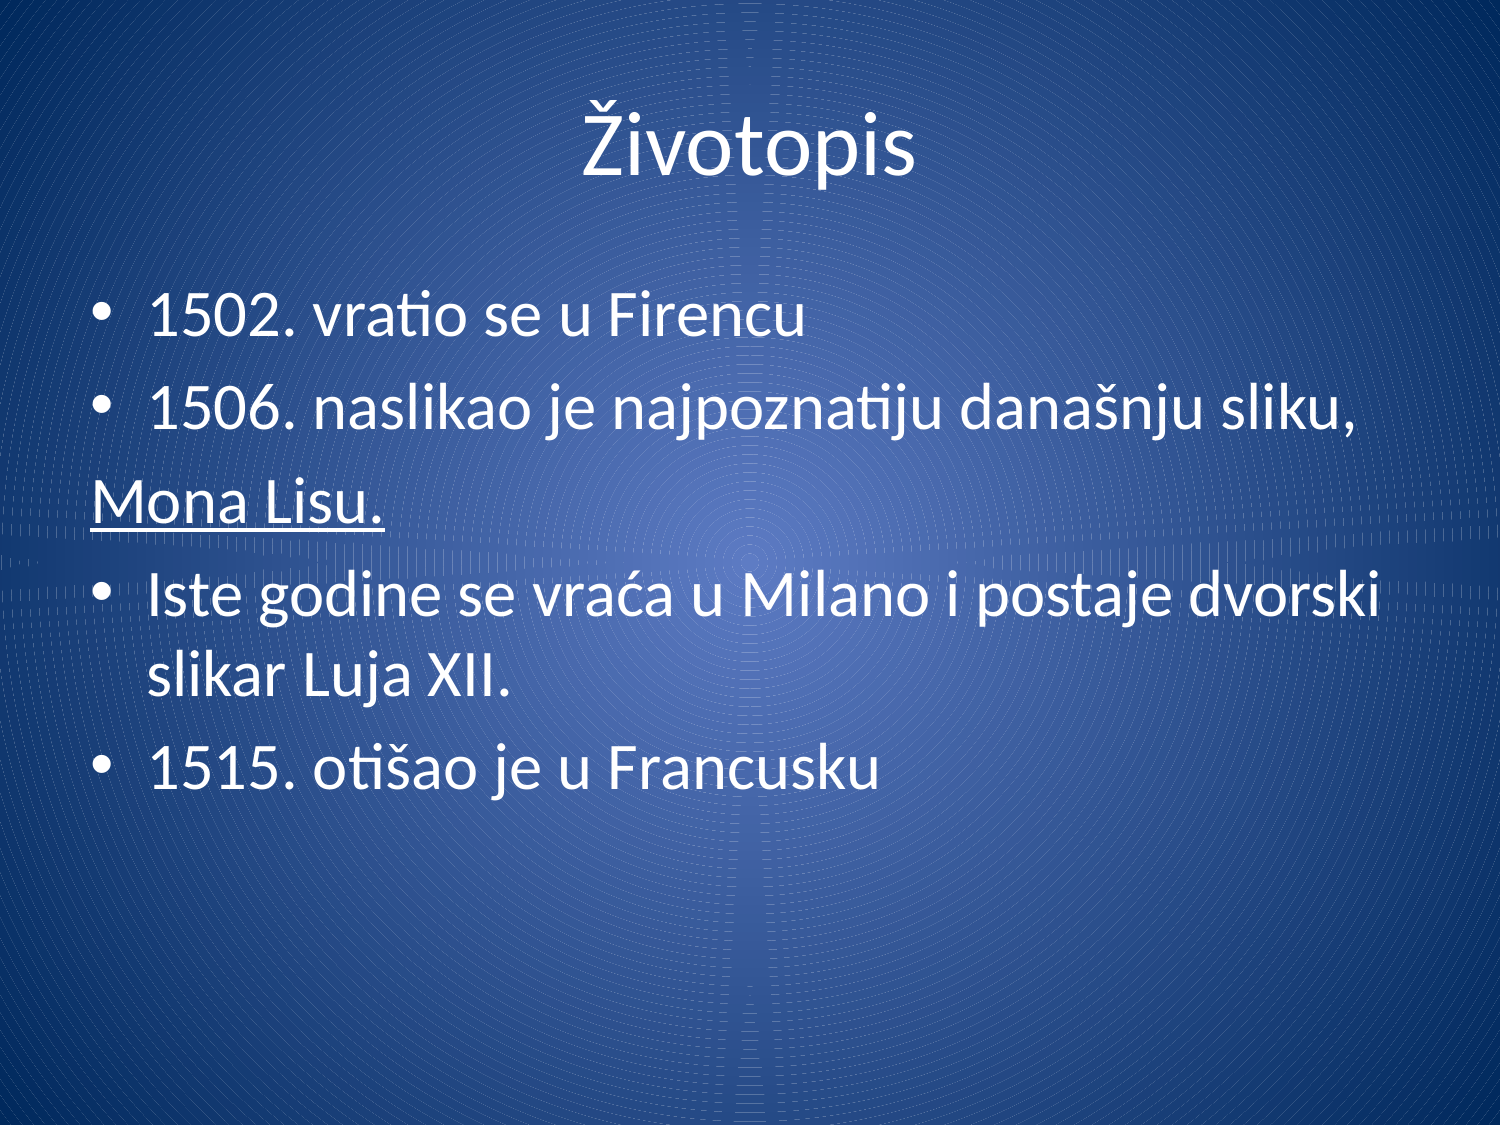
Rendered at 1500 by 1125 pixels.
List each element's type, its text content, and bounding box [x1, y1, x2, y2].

title Životopis [75, 45, 1425, 233]
list 1502. vratio se u Firencu 1506. naslikao je najpoznatiju današnju sliku, Mona Lisu. Iste godine se vraća u Milano i postaje dvorski slikar Luja XII. 1515. otišao je u Francusku [75, 262, 1425, 1005]
